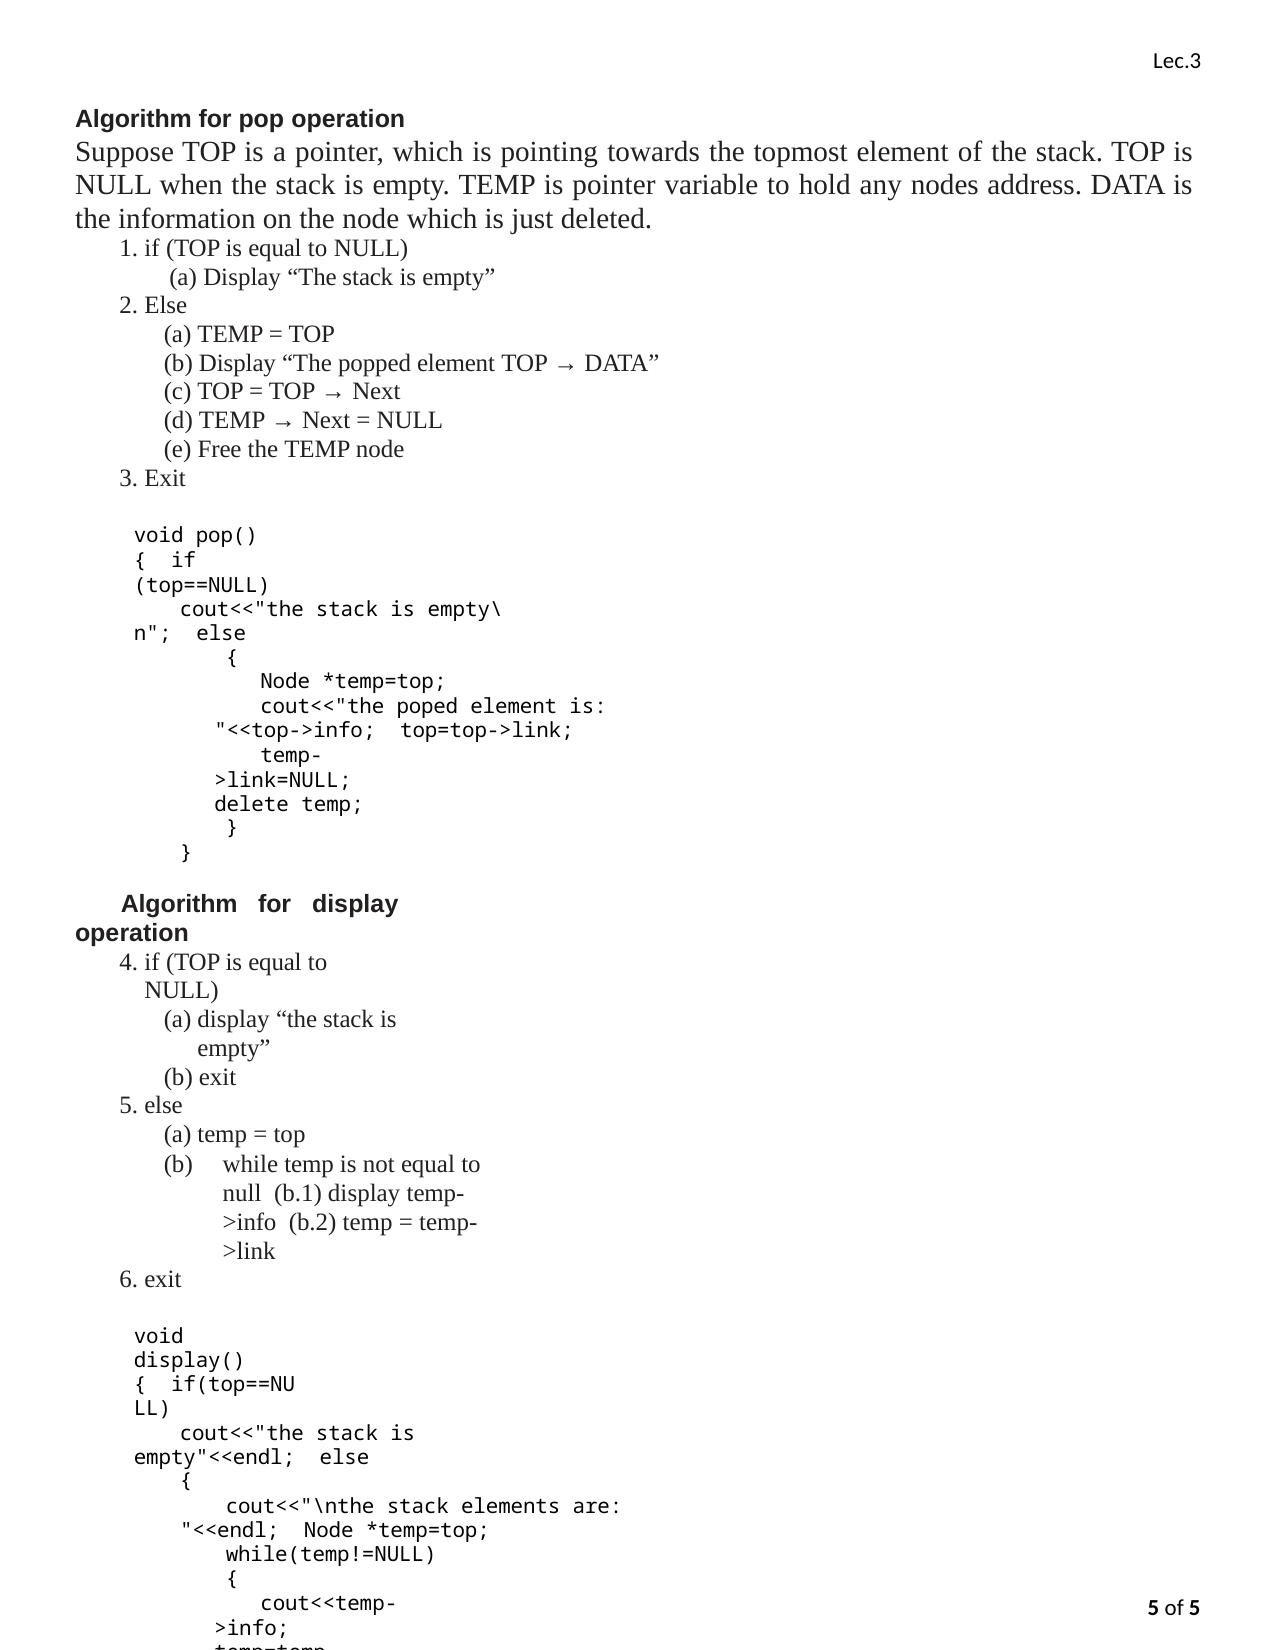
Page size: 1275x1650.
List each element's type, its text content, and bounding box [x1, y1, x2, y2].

text_box Lec.3 Algorithm for pop operation Suppose TOP is a pointer, which is pointing towards the topmost element of the stack. TOP is NULL when the stack is empty. TEMP is pointer variable to hold any nodes address. DATA is the information on the node which is just deleted. if (TOP is equal to NULL) Display “The stack is empty” Else TEMP = TOP Display “The popped element TOP → DATA” TOP = TOP → Next TEMP → Next = NULL Free the TEMP node Exit void pop(){ if (top==NULL) cout<<"the stack is empty\n"; else { Node *temp=top; cout<<"the poped element is: "<<top->info; top=top->link; temp->link=NULL; delete temp; } } Algorithm for display operation if (TOP is equal to NULL) display “the stack is empty” exit else temp = top while temp is not equal to null (b.1) display temp->info (b.2) temp = temp->link exit void display(){ if(top==NULL) cout<<"the stack is empty"<<endl; else { cout<<"\nthe stack elements are: "<<endl; Node *temp=top; while(temp!=NULL) { cout<<temp->info; temp=temp->link; } } } [72, 43, 1203, 1650]
